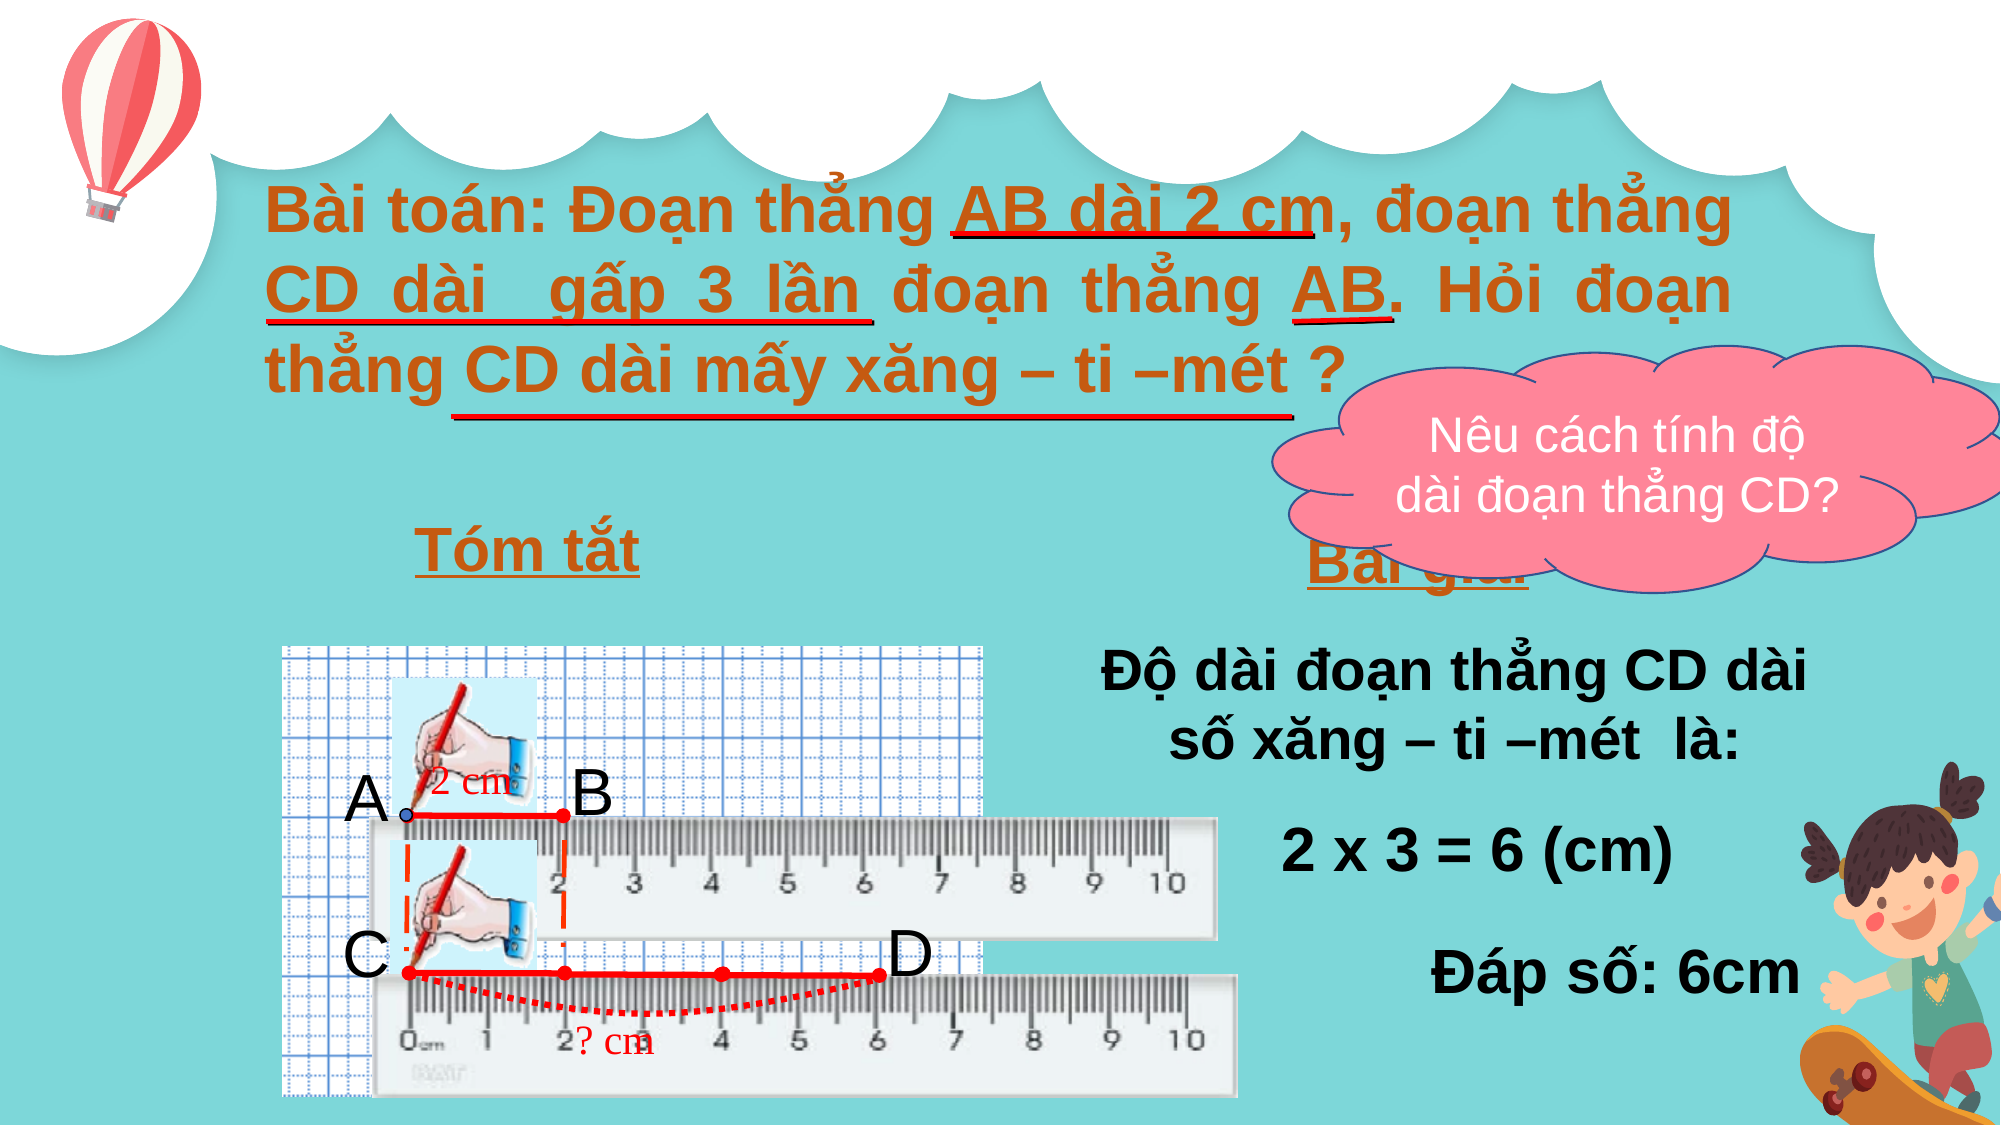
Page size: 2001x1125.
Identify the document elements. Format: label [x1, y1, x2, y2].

text_box [1292, 318, 1393, 322]
picture [55, 17, 195, 223]
text_box [0, 0, 2000, 1125]
picture [282, 646, 1238, 1098]
picture [1799, 761, 2000, 1125]
